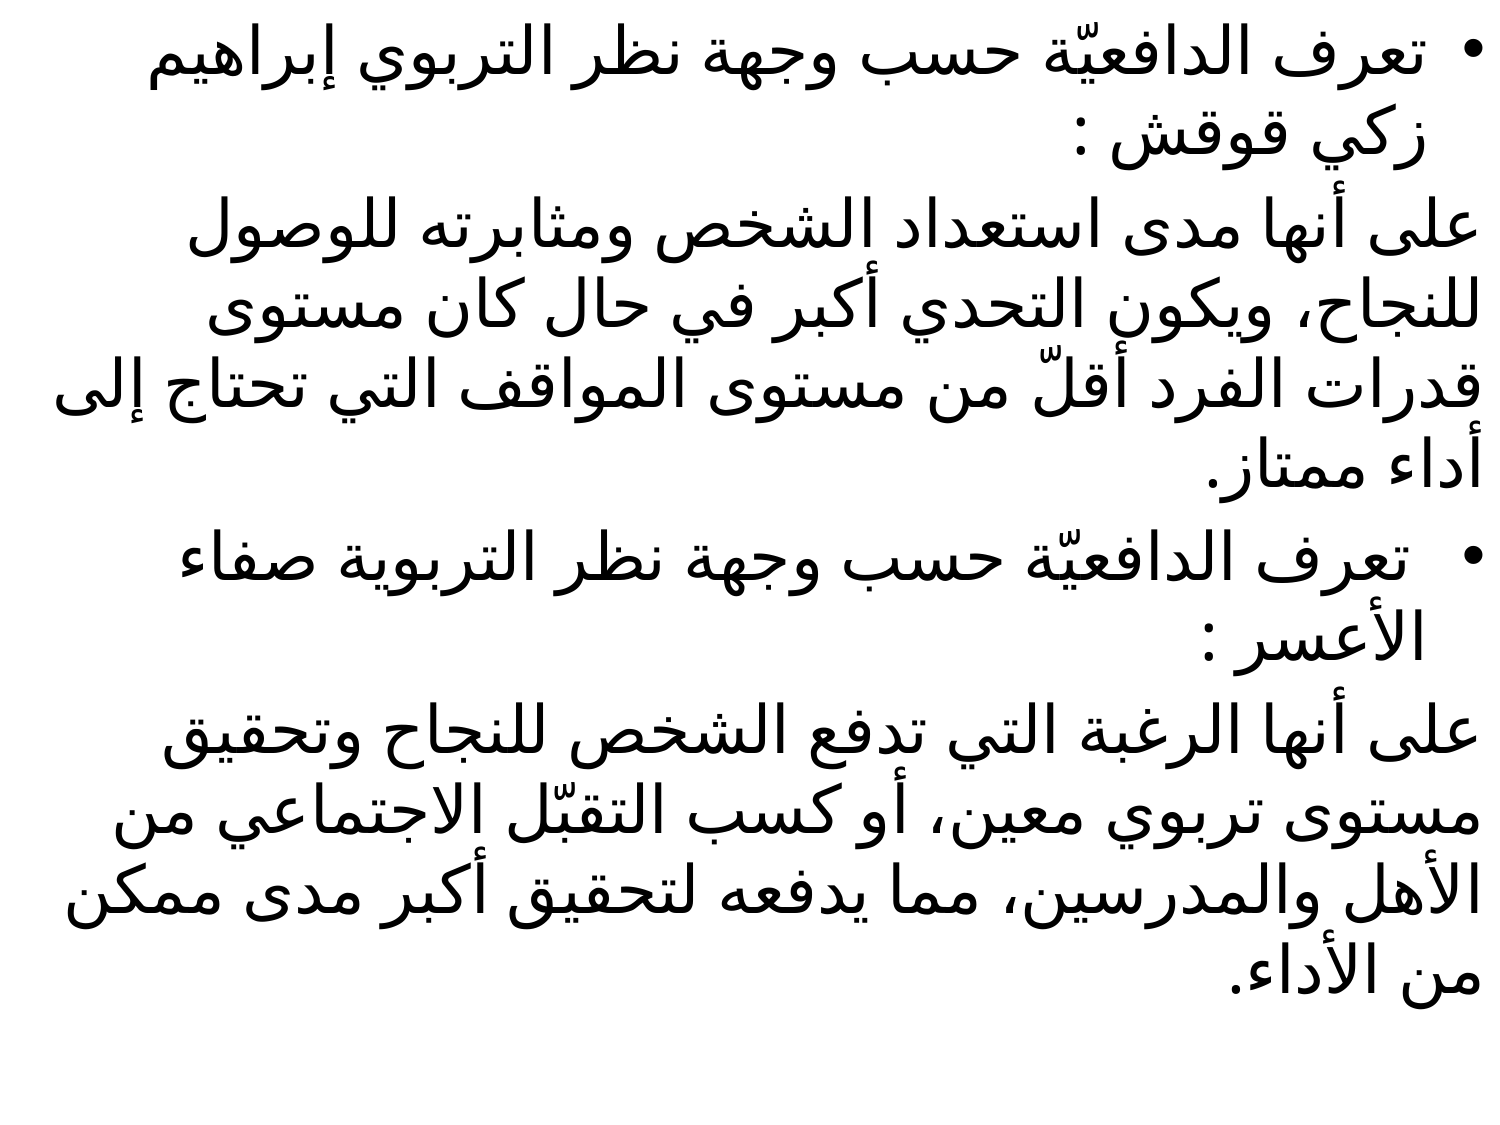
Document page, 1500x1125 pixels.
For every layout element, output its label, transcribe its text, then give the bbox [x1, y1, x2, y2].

list تعرف الدافعيّة حسب وجهة نظر التربوي إبراهيم زكي قوقش : على أنها مدى استعداد الشخص ومثابرته للوصول للنجاح، ويكون التحدي أكبر في حال كان مستوى قدرات الفرد أقلّ من مستوى المواقف التي تحتاج إلى أداء ممتاز. تعرف الدافعيّة حسب وجهة نظر التربوية صفاء الأعسر : على أنها الرغبة التي تدفع الشخص للنجاح وتحقيق مستوى تربوي معين، أو كسب التقبّل الاجتماعي من الأهل والمدرسين، مما يدفعه لتحقيق أكبر مدى ممكن من الأداء. [0, 0, 1500, 1125]
